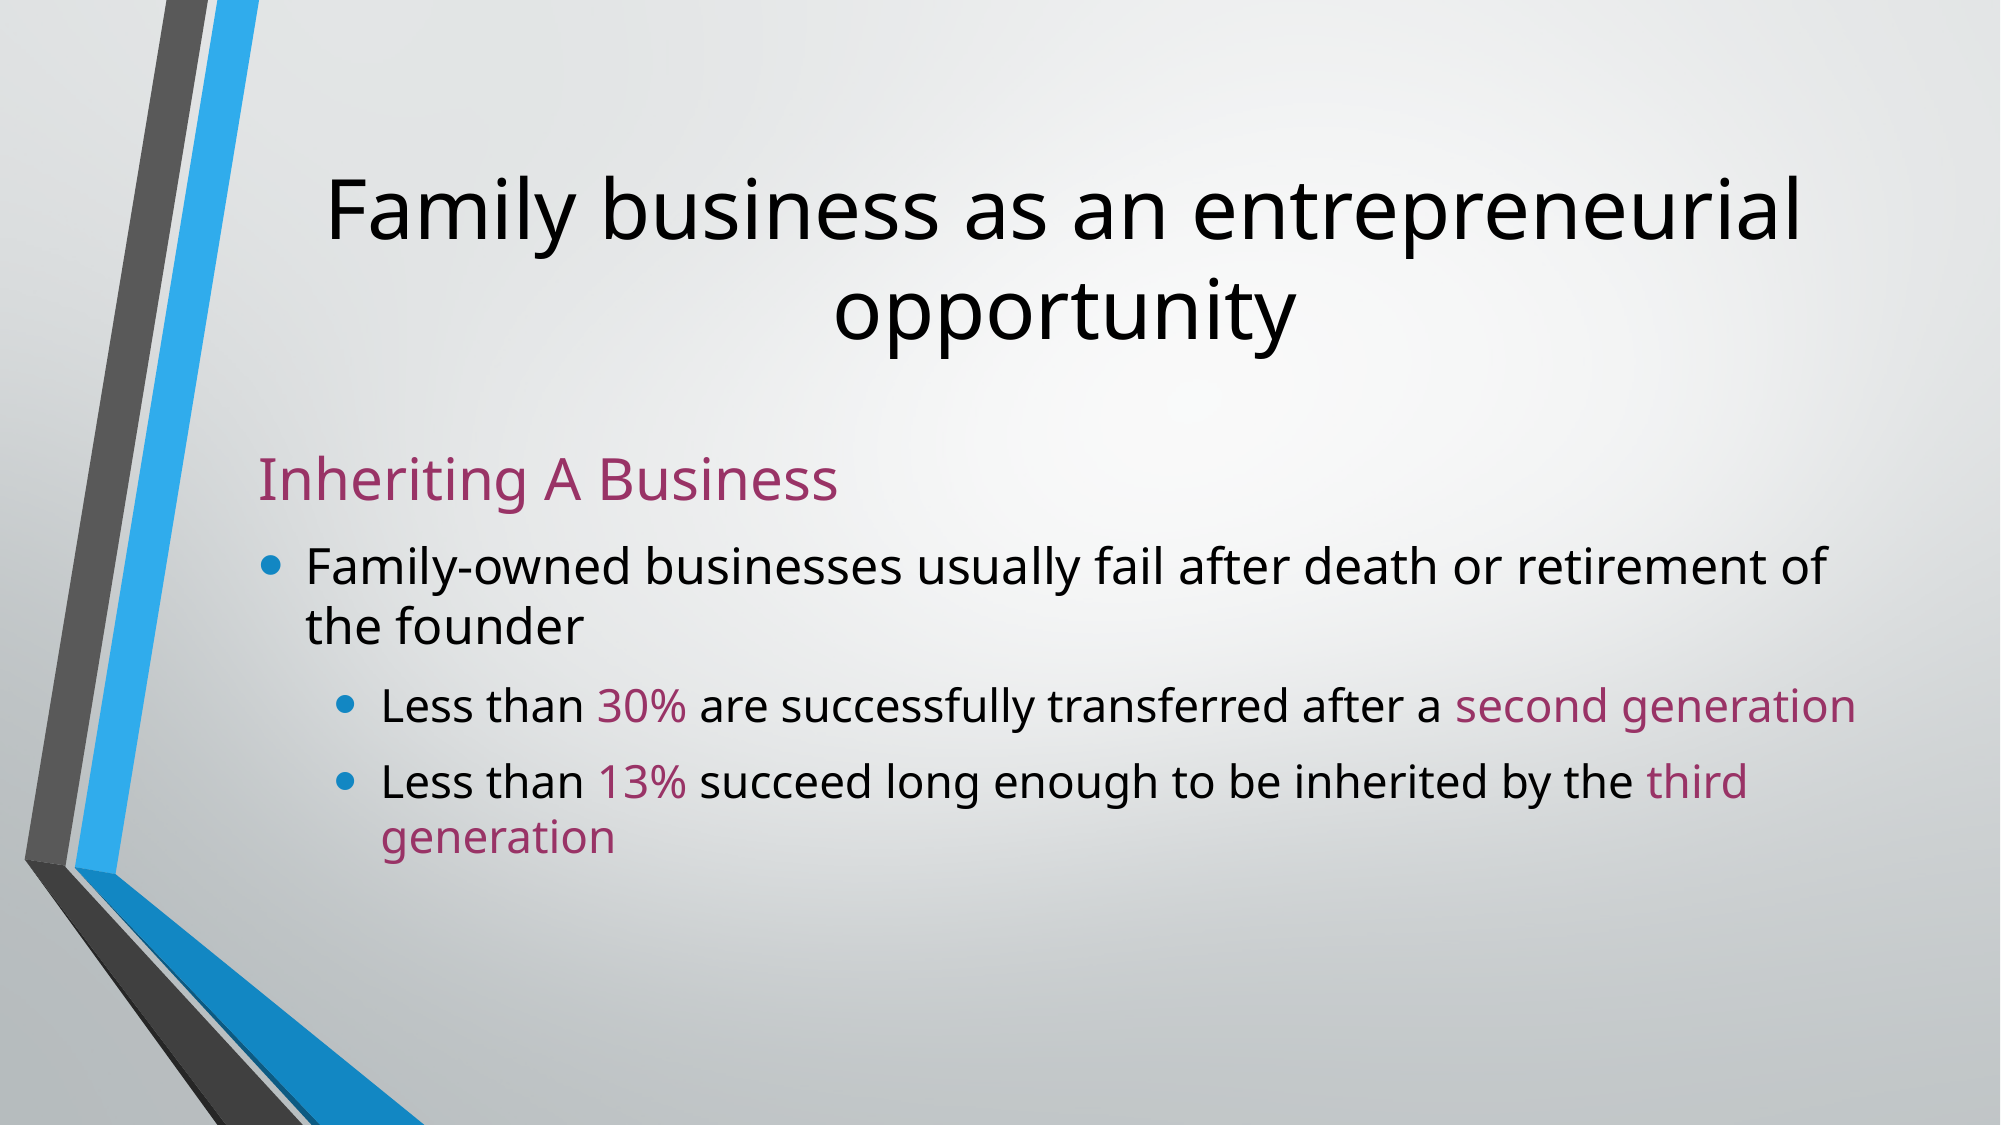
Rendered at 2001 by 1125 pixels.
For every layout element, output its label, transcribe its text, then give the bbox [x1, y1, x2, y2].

list Inheriting A Business Family-owned businesses usually fail after death or retirement of the founder Less than 30% are successfully transferred after a second generation Less than 13% succeed long enough to be inherited by the third generation [243, 437, 1887, 950]
title Family business as an entrepreneurial opportunity [243, 112, 1887, 400]
